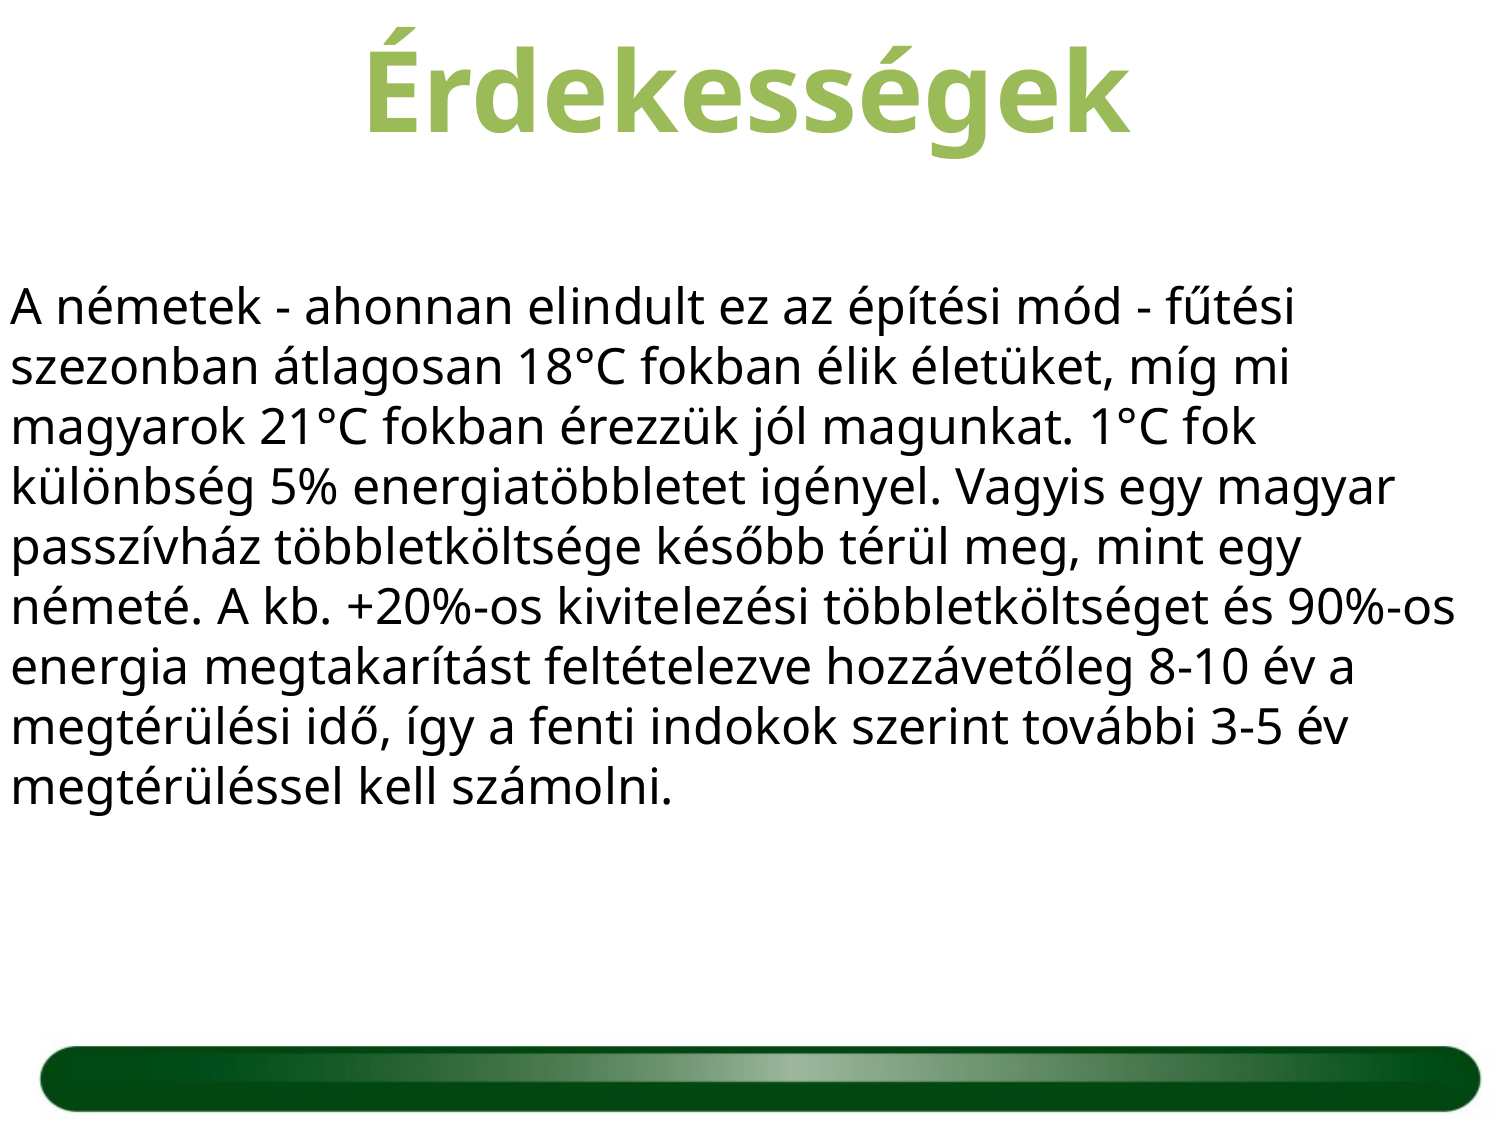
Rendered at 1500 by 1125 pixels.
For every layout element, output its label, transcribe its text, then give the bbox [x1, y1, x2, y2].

text_box Érdekességek [0, 12, 1496, 162]
picture [0, 1034, 1500, 1125]
text_box A németek - ahonnan elindult ez az építési mód - fűtési szezonban átlagosan 18°C fokban élik életüket, míg mi magyarok 21°C fokban érezzük jól magunkat. 1°C fok különbség 5% energiatöbbletet igényel. Vagyis egy magyar passzívház többletköltsége később térül meg, mint egy németé. A kb. +20%-os kivitelezési többletköltséget és 90%-os energia megtakarítást feltételezve hozzávetőleg 8-10 év a megtérülési idő, így a fenti indokok szerint további 3-5 év megtérüléssel kell számolni. [0, 267, 1500, 822]
